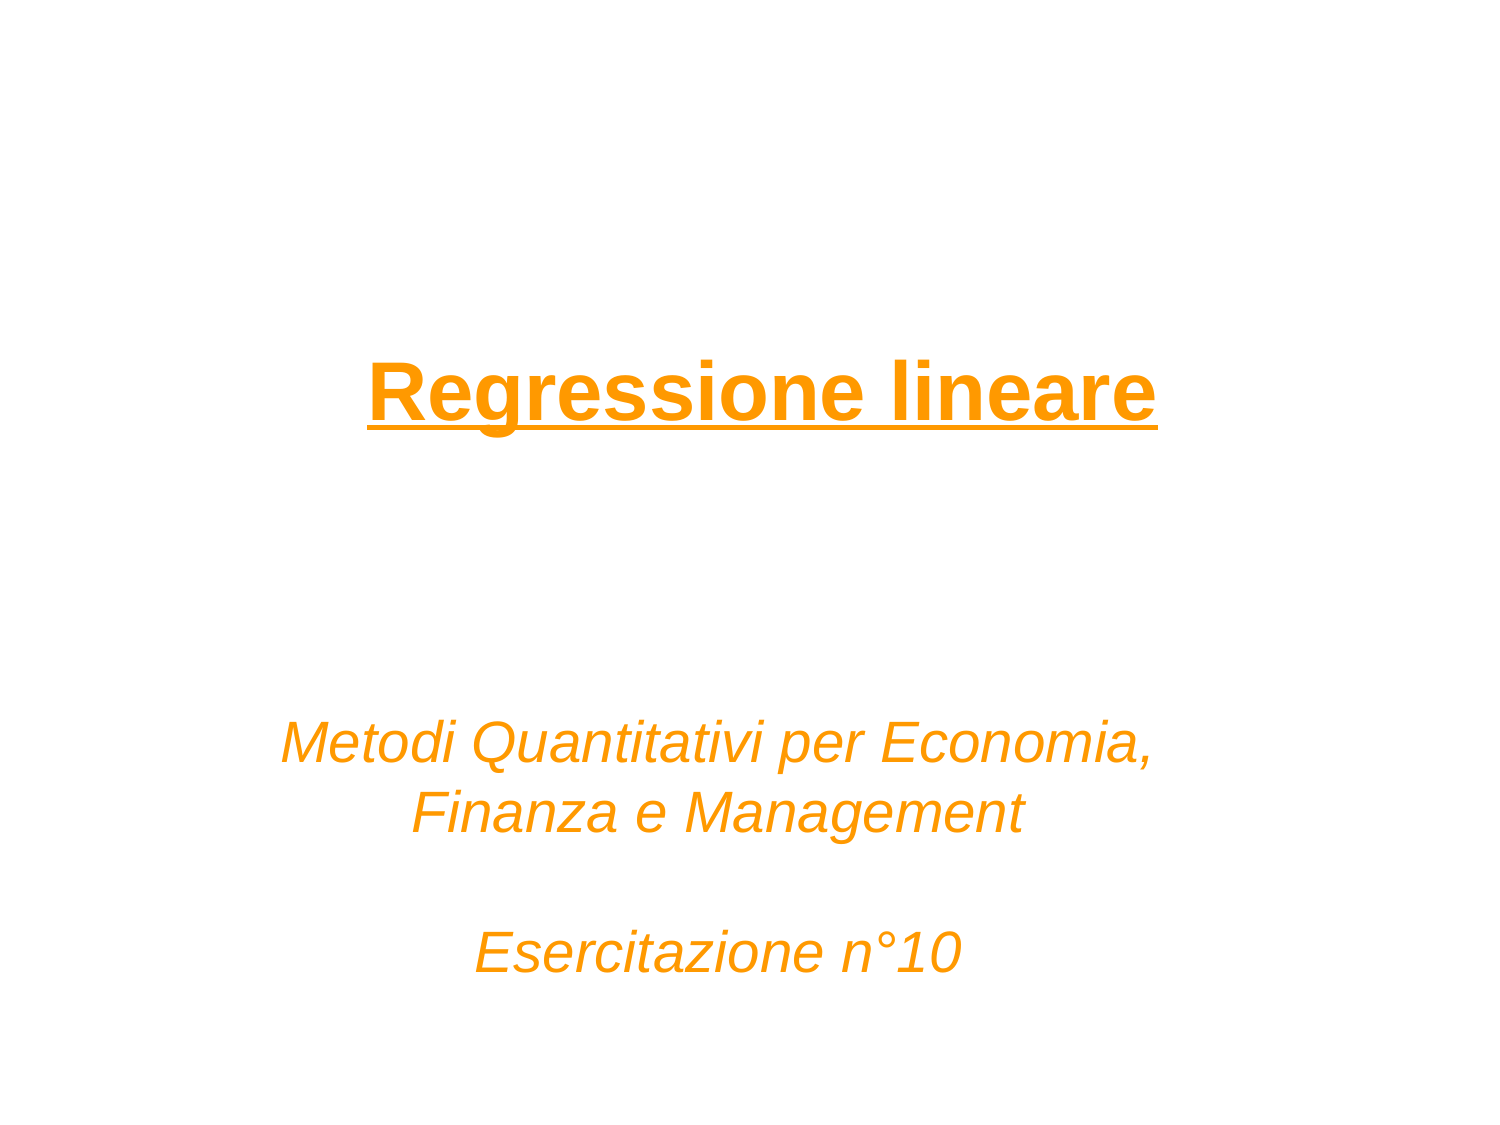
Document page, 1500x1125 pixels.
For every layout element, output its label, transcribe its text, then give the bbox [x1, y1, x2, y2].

text_box Metodi Quantitativi per Economia, Finanza e Management Esercitazione n°10 [237, 697, 1200, 992]
title Regressione lineare [87, 212, 1438, 563]
